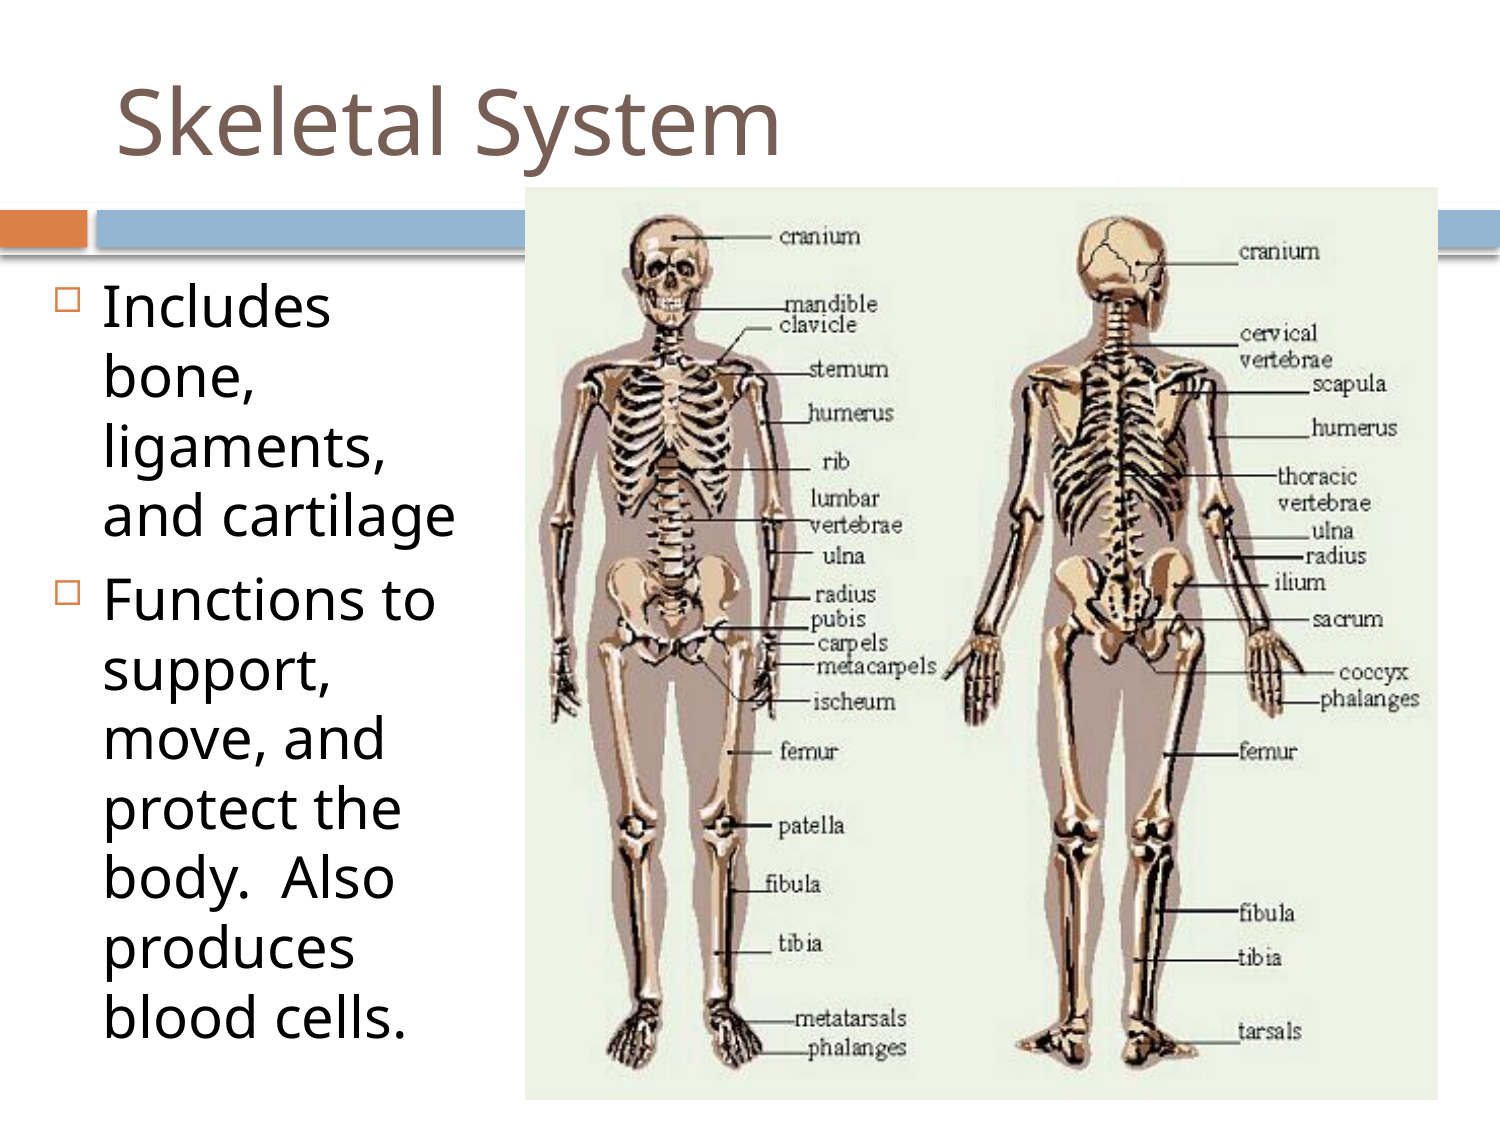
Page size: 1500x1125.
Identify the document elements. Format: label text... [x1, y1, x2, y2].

list Includes bone, ligaments, and cartilage Functions to support, move, and protect the body. Also produces blood cells. [37, 262, 475, 1125]
title Skeletal System [100, 37, 1438, 200]
picture [524, 187, 1438, 1101]
